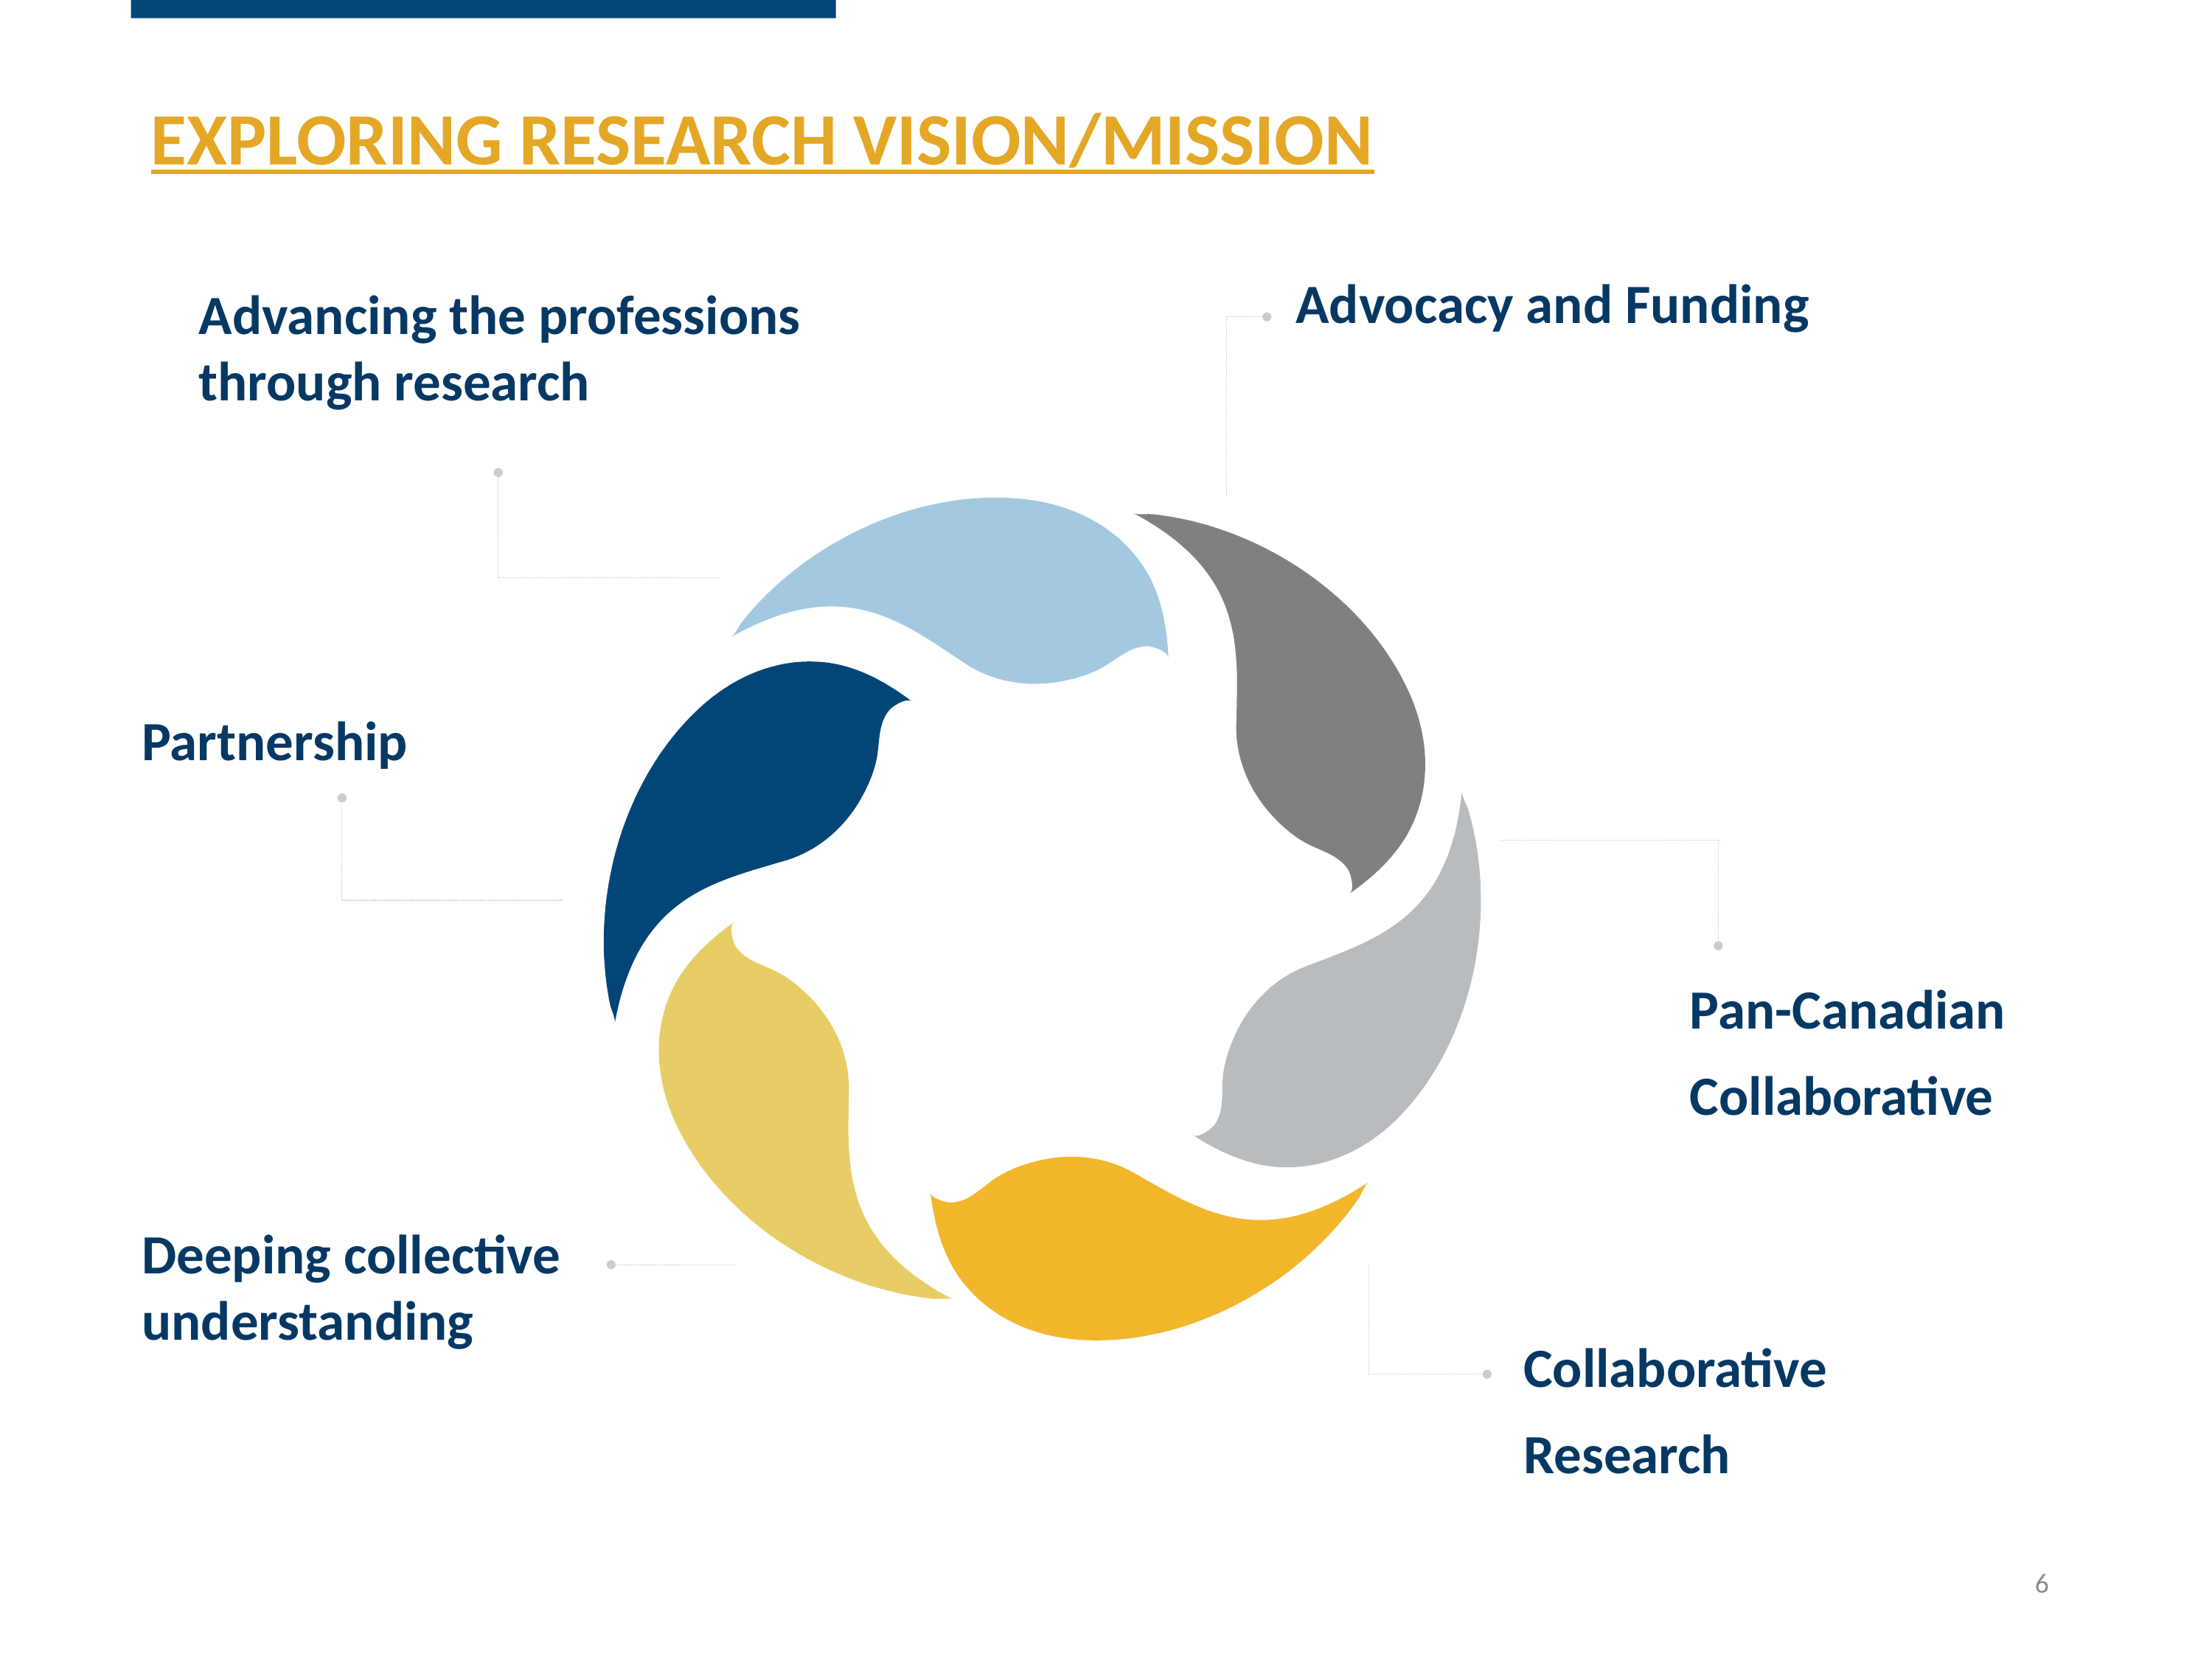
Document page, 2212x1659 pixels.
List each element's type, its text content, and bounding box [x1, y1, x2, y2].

slide_number 6 [1562, 1537, 2060, 1627]
text_box EXPLORING RESEARCH VISION/MISSION [139, 96, 1812, 214]
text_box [131, 262, 2093, 1485]
